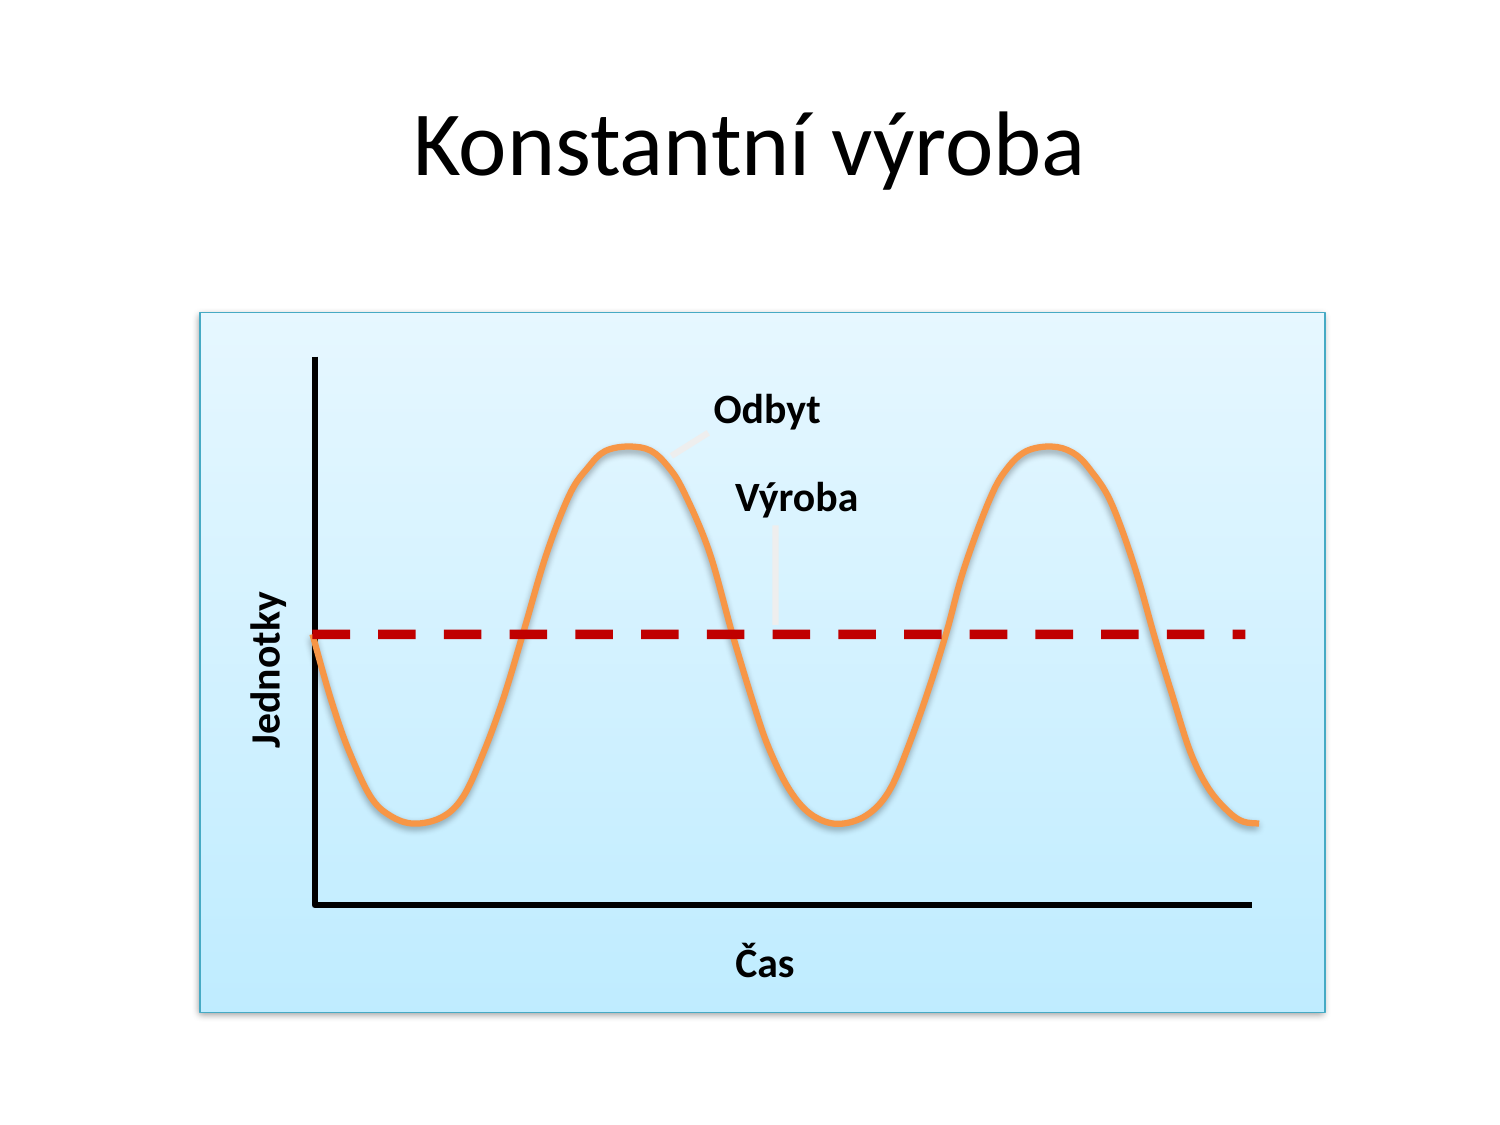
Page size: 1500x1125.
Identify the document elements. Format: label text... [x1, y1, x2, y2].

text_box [312, 462, 1246, 635]
title Konstantní výroba [75, 45, 1425, 233]
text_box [199, 312, 1326, 1013]
